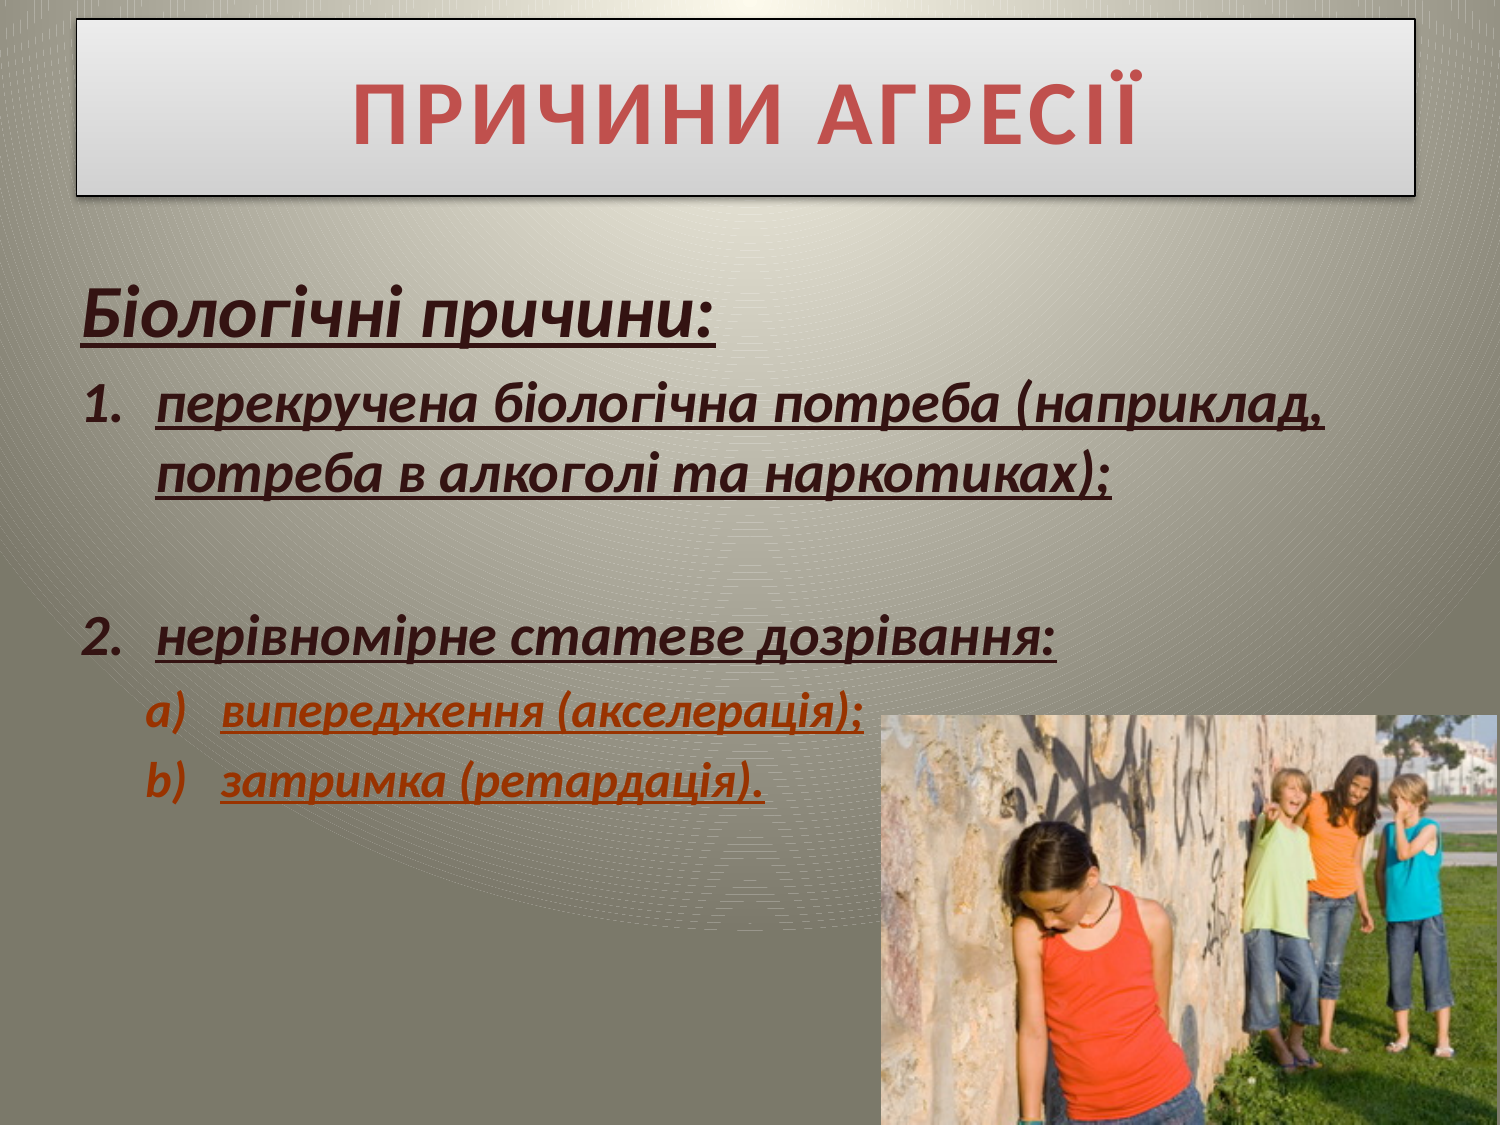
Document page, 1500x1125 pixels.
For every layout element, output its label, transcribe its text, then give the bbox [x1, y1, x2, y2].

list Біологічні причини: перекручена біологічна потреба (наприклад, потреба в алкоголі та наркотиках); нерівномірне статеве дозрівання: випередження (акселерація); затримка (ретардація). [64, 255, 1415, 998]
picture [880, 715, 1497, 1125]
title ПРИЧИНИ АГРЕСІЇ [76, 18, 1416, 197]
